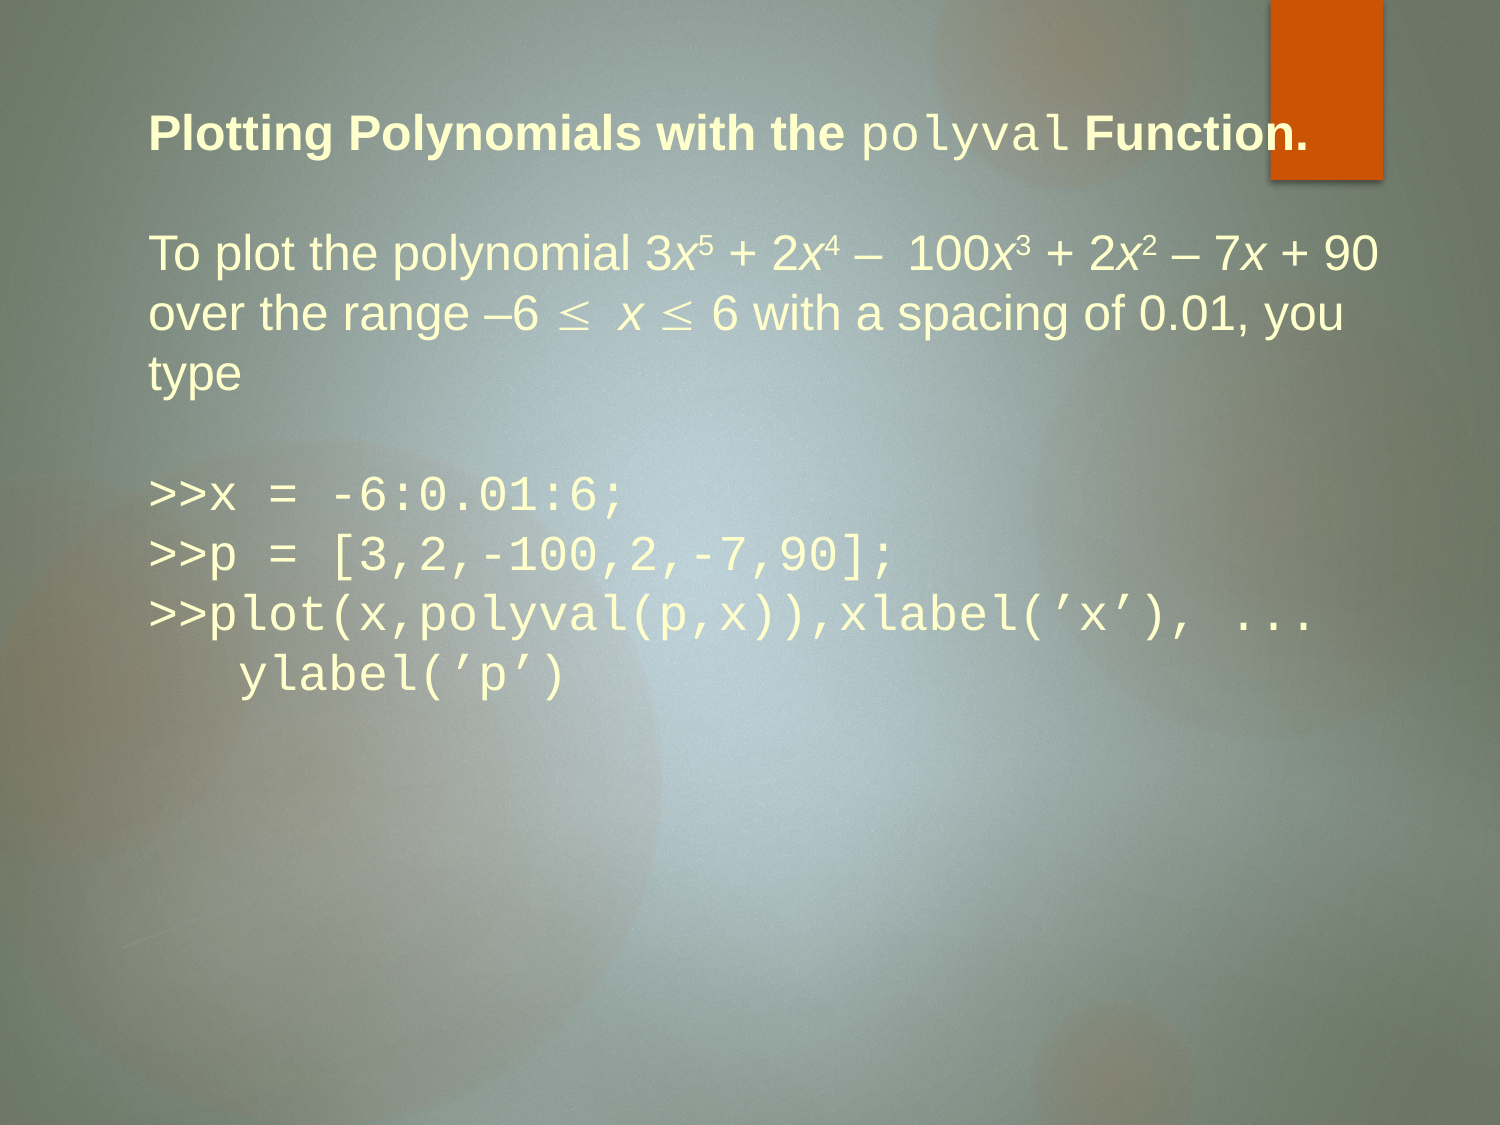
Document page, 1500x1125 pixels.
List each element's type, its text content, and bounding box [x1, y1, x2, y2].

text_box Plotting Polynomials with the polyval Function. To plot the polynomial 3x5 + 2x4 – 100x3 + 2x2 – 7x + 90 over the range –6 £ x £ 6 with a spacing of 0.01, you type >>x = -6:0.01:6; >>p = [3,2,-100,2,-7,90]; >>plot(x,polyval(p,x)),xlabel(’x’), ... ylabel(’p’) [133, 93, 1463, 708]
